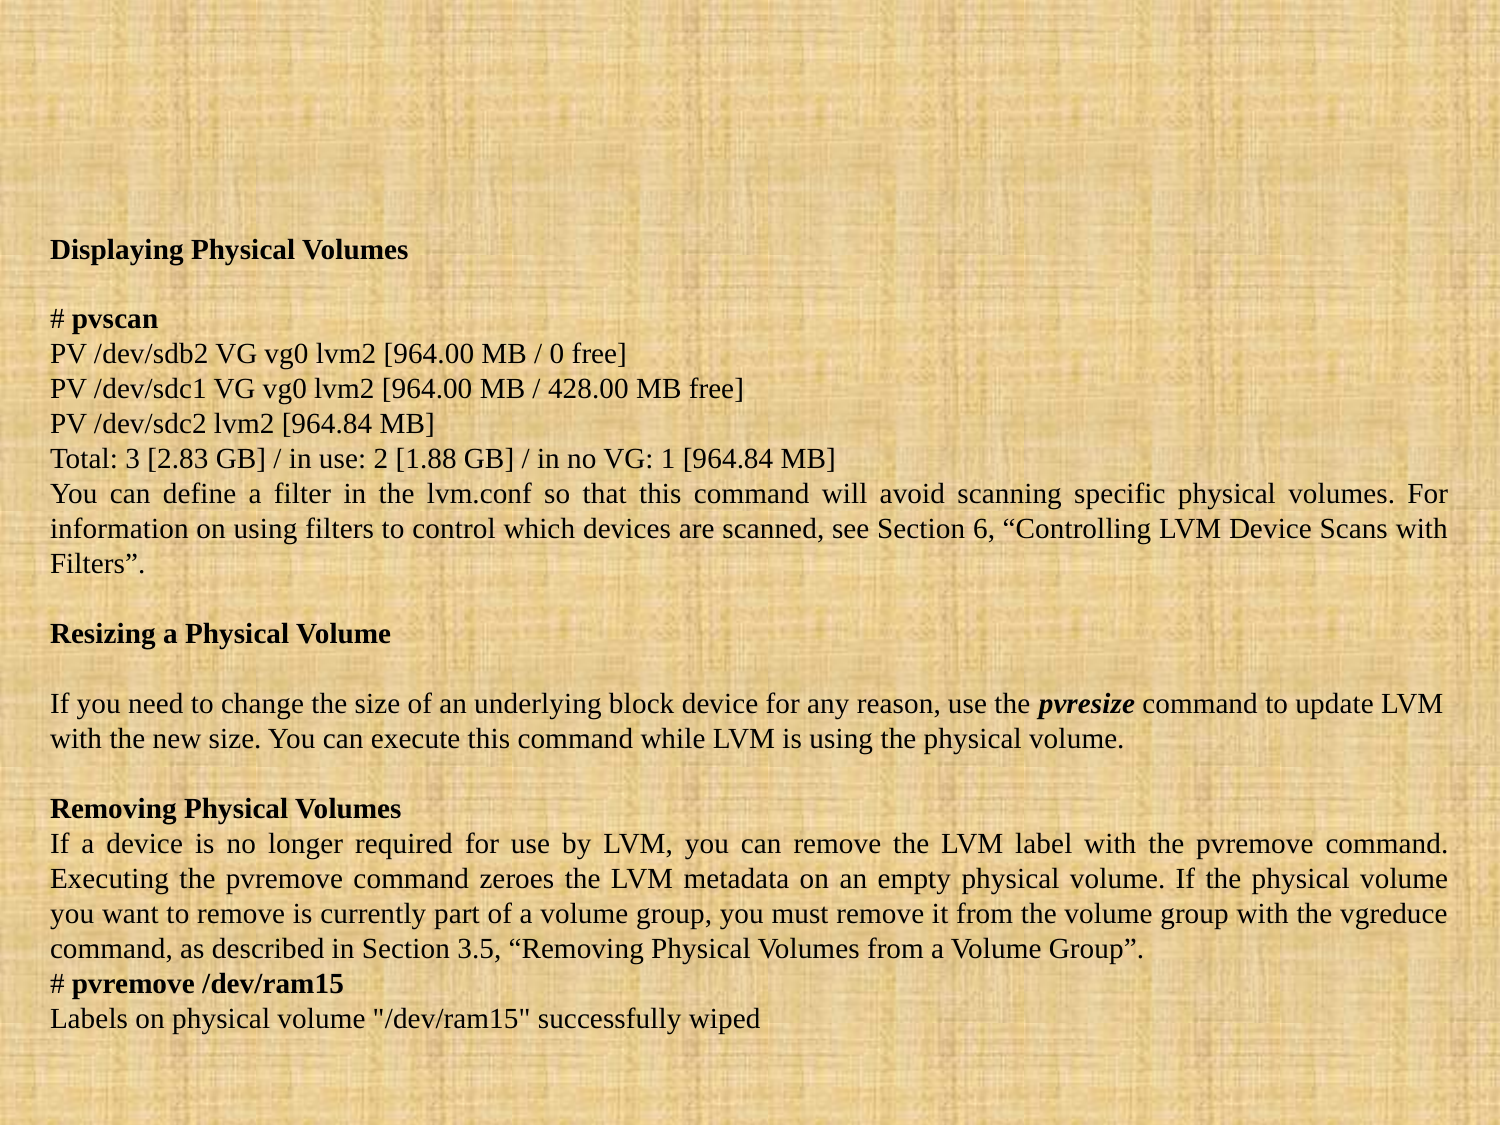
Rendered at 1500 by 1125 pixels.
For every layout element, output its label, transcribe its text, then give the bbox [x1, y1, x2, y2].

text_box Displaying Physical Volumes # pvscan PV /dev/sdb2 VG vg0 lvm2 [964.00 MB / 0 free] PV /dev/sdc1 VG vg0 lvm2 [964.00 MB / 428.00 MB free] PV /dev/sdc2 lvm2 [964.84 MB] Total: 3 [2.83 GB] / in use: 2 [1.88 GB] / in no VG: 1 [964.84 MB] You can define a filter in the lvm.conf so that this command will avoid scanning specific physical volumes. For information on using filters to control which devices are scanned, see Section 6, “Controlling LVM Device Scans with Filters”. Resizing a Physical Volume If you need to change the size of an underlying block device for any reason, use the pvresize command to update LVM with the new size. You can execute this command while LVM is using the physical volume. Removing Physical Volumes If a device is no longer required for use by LVM, you can remove the LVM label with the pvremove command. Executing the pvremove command zeroes the LVM metadata on an empty physical volume. If the physical volume you want to remove is currently part of a volume group, you must remove it from the volume group with the vgreduce command, as described in Section 3.5, “Removing Physical Volumes from a Volume Group”. # pvremove /dev/ram15 Labels on physical volume "/dev/ram15" successfully wiped [35, 222, 1465, 1042]
picture [0, 0, 1500, 1125]
